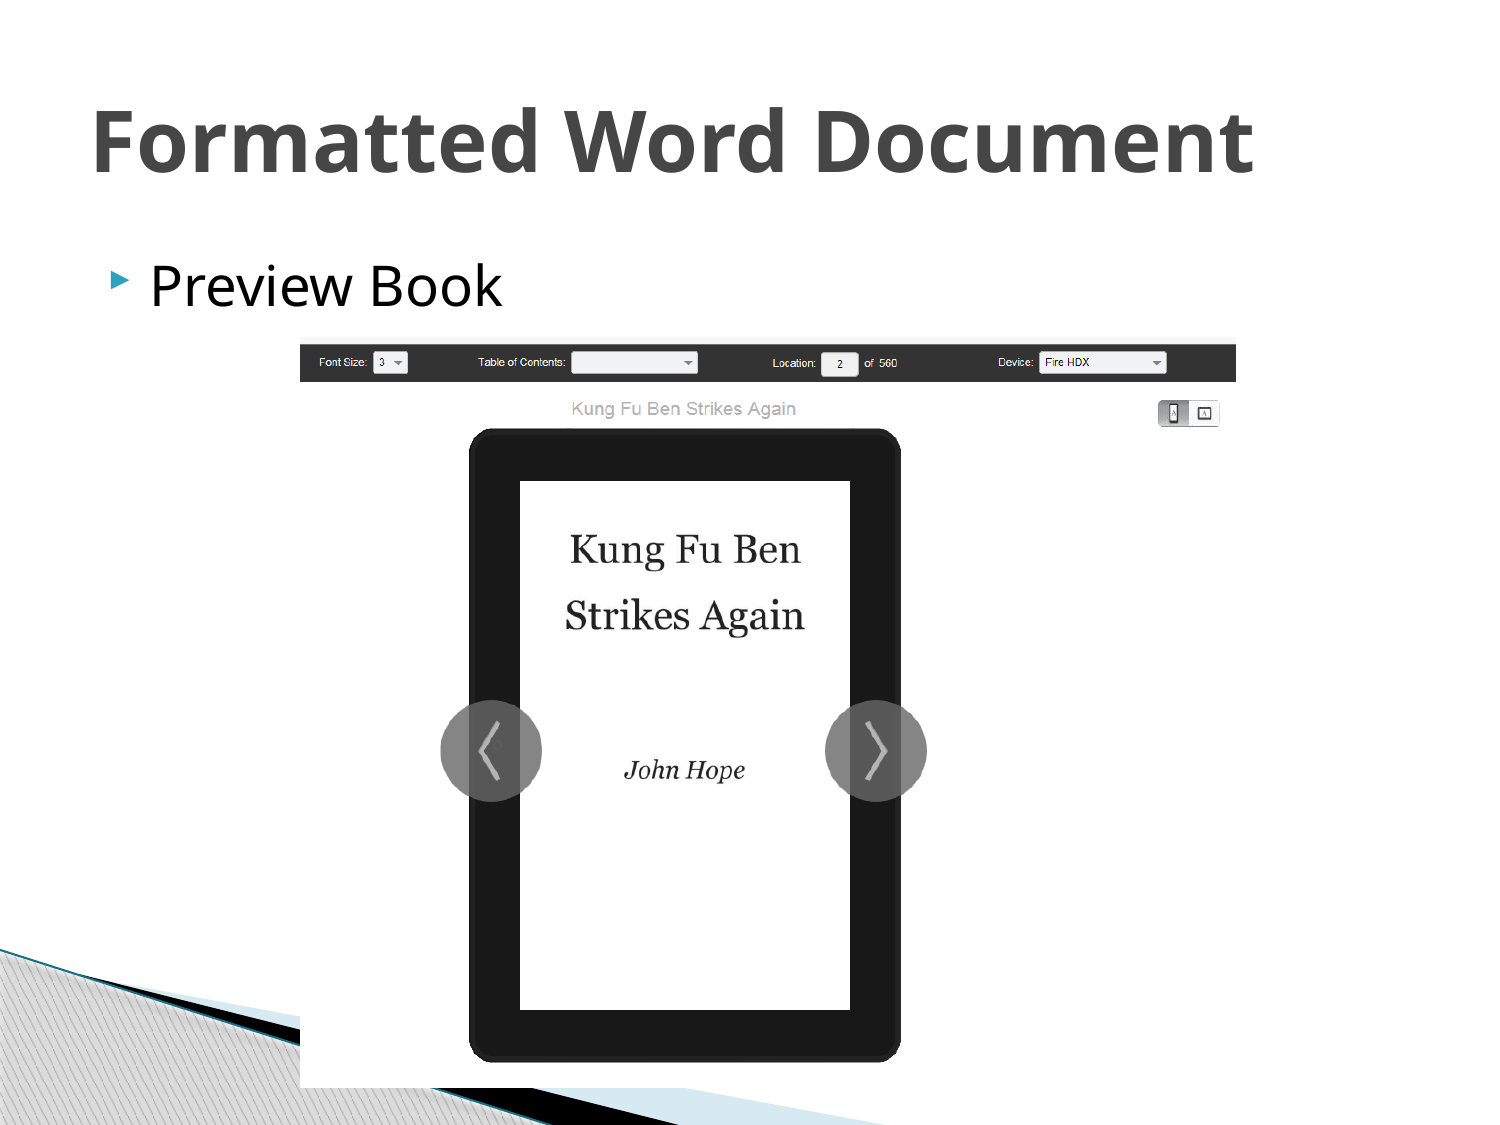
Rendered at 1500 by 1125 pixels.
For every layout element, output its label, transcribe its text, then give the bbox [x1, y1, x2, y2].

title Formatted Word Document [75, 45, 1425, 233]
list Preview Book [75, 243, 1425, 986]
picture [299, 337, 1236, 1088]
